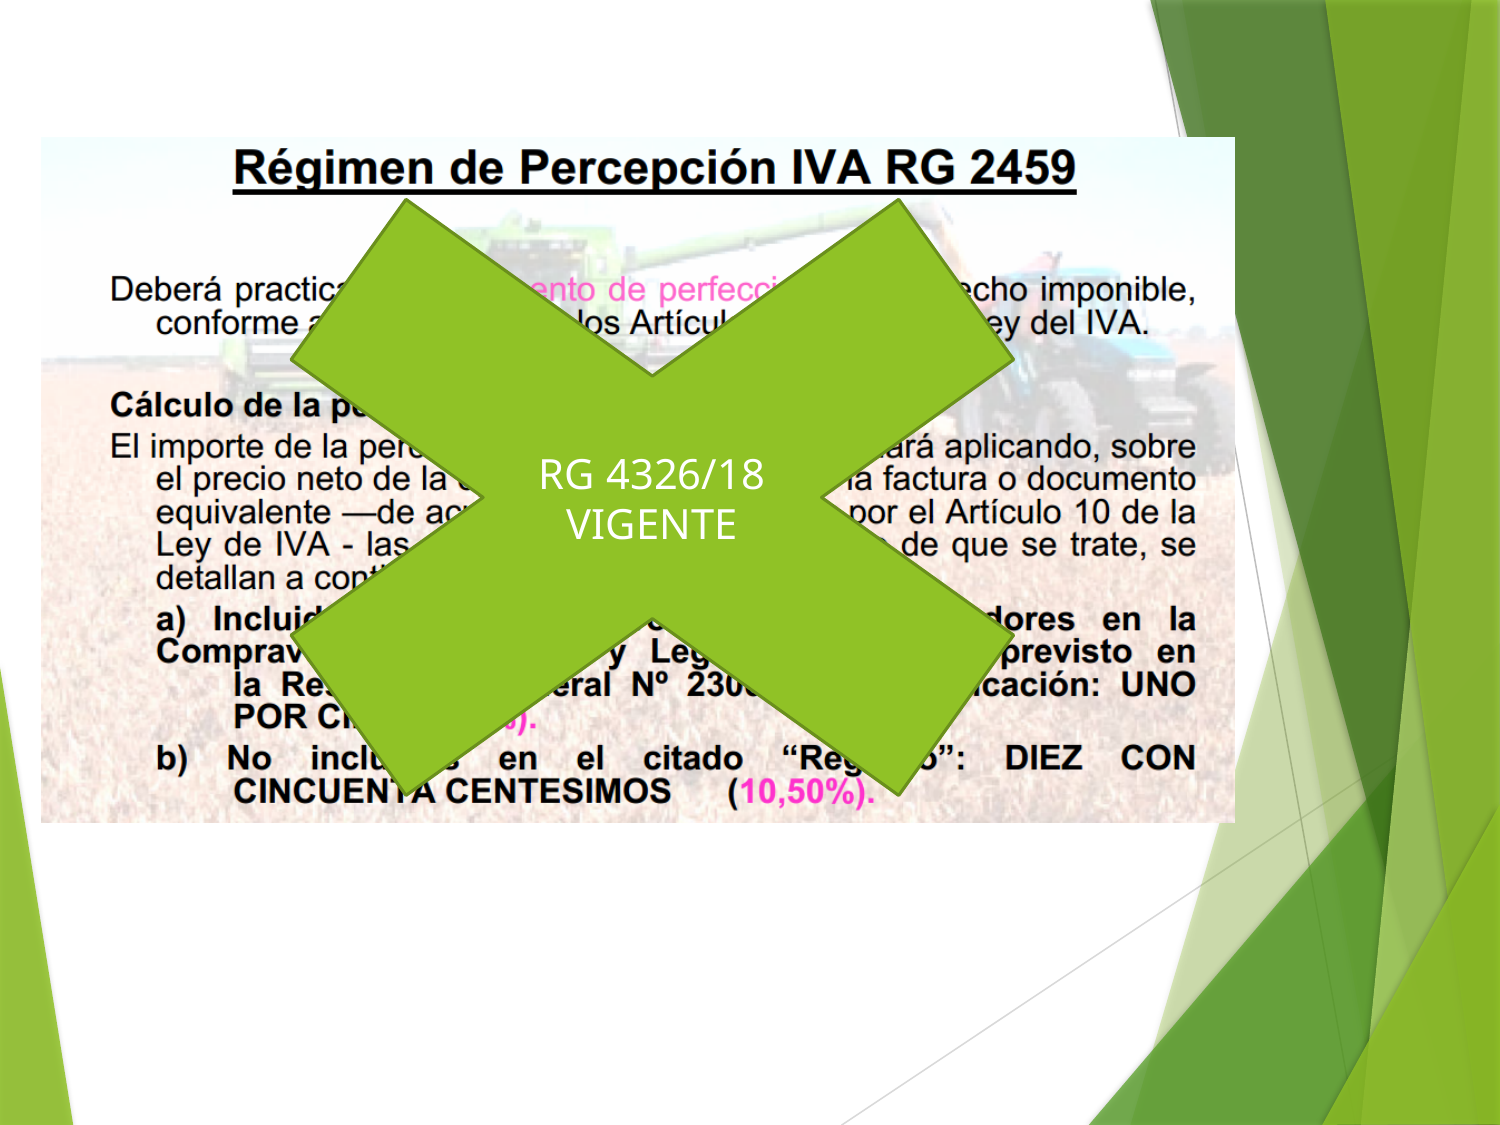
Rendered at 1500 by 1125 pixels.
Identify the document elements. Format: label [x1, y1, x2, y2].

picture [40, 136, 1235, 824]
